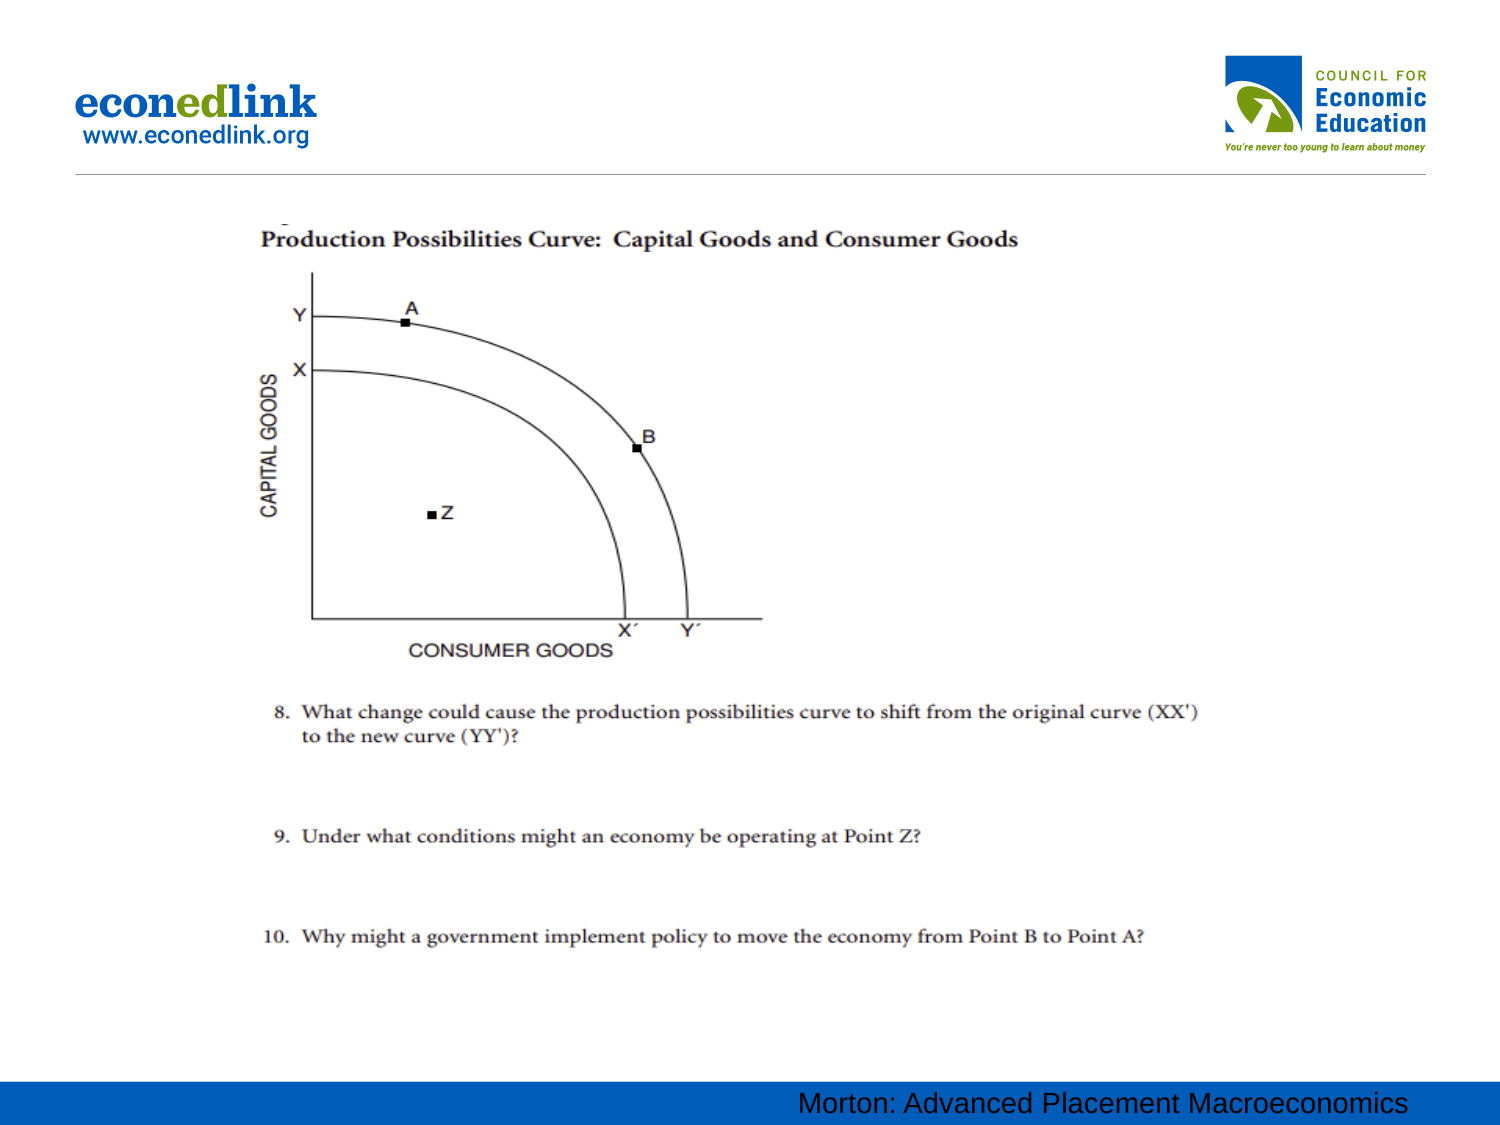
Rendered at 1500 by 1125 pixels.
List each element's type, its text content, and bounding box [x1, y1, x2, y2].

picture [0, 0, 1500, 1125]
text_box Morton: Advanced Placement Macroeconomics [783, 1076, 1500, 1125]
